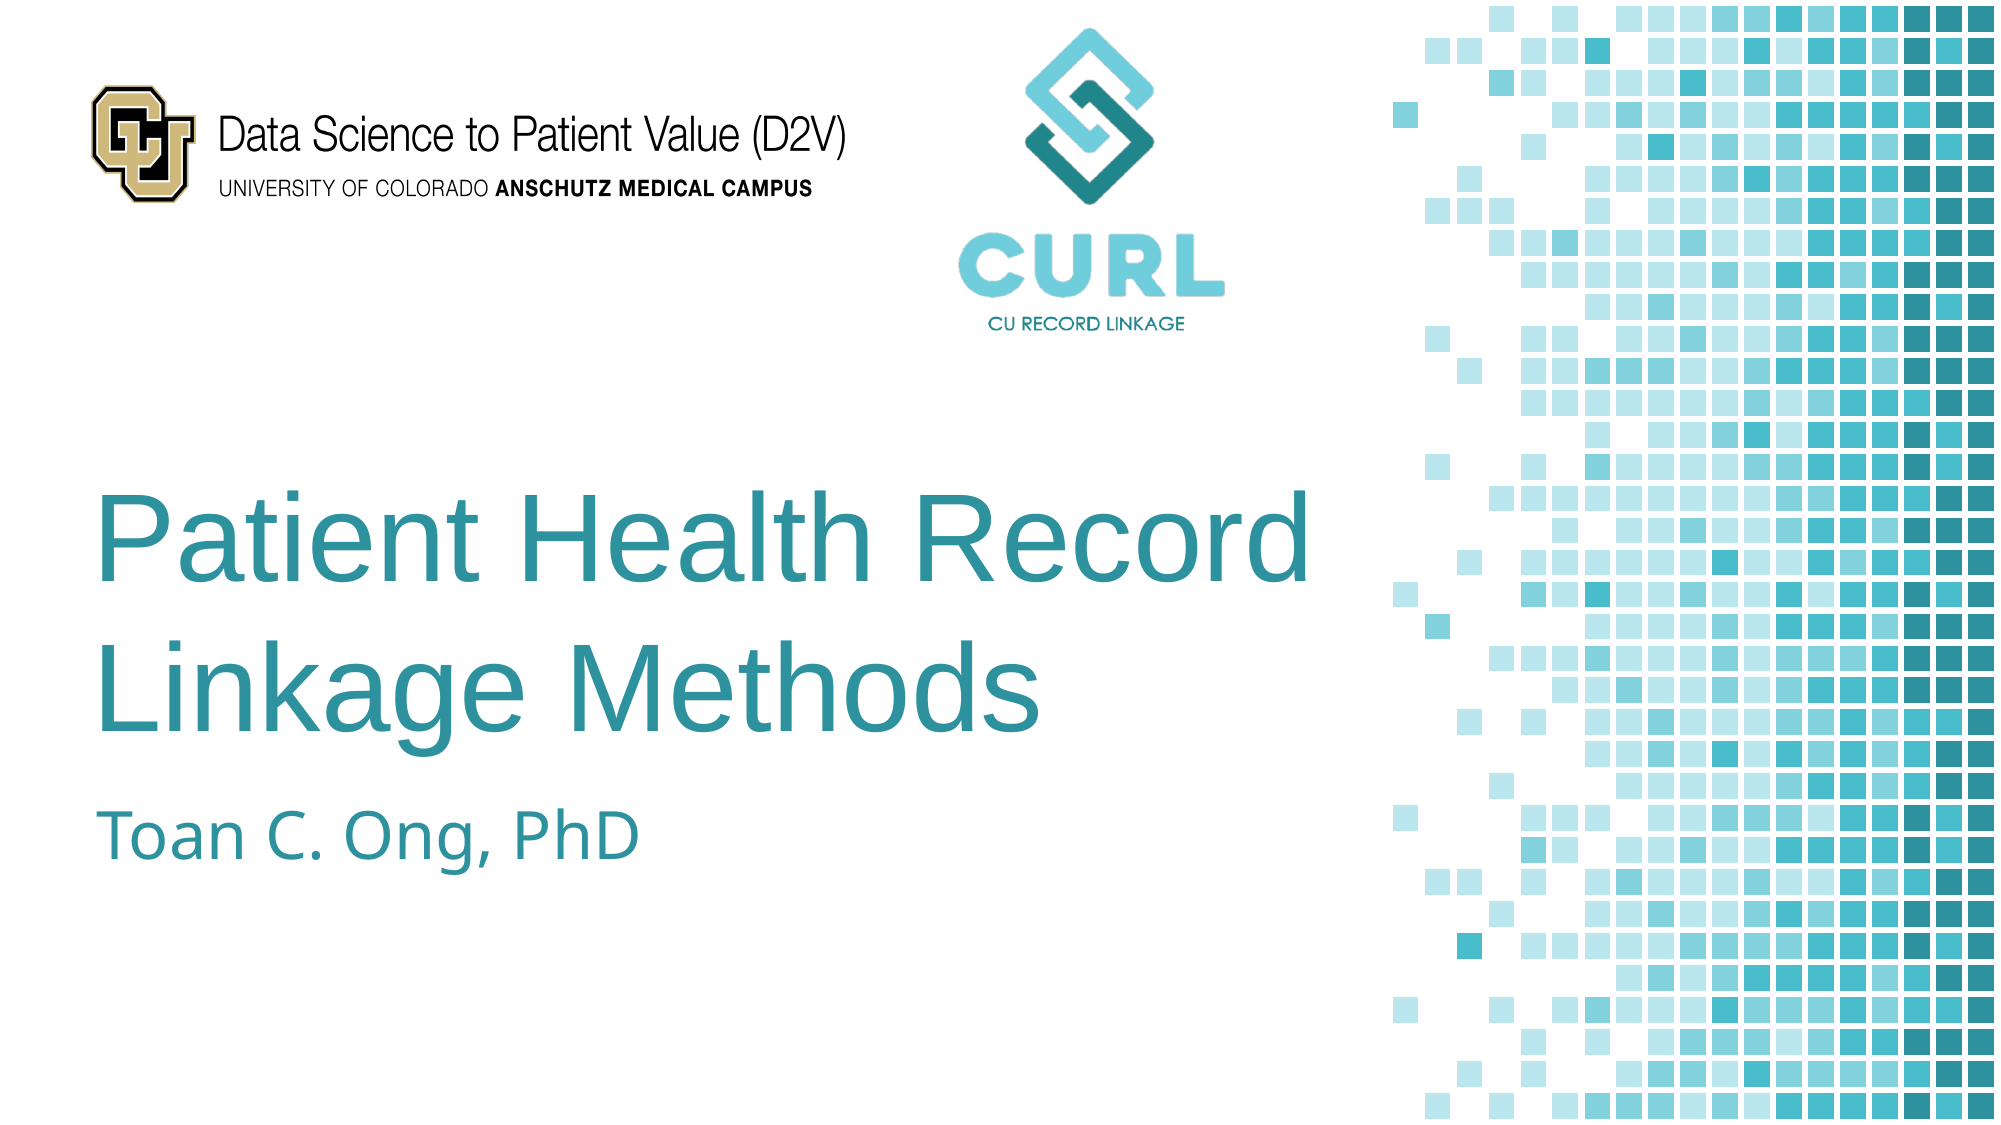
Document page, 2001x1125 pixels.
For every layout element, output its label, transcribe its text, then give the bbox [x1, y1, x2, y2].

picture [947, 20, 1234, 342]
subtitle Toan C. Ong, PhD [72, 773, 1189, 1018]
picture [90, 85, 845, 204]
title Patient Health Record Linkage Methods [72, 538, 1590, 777]
